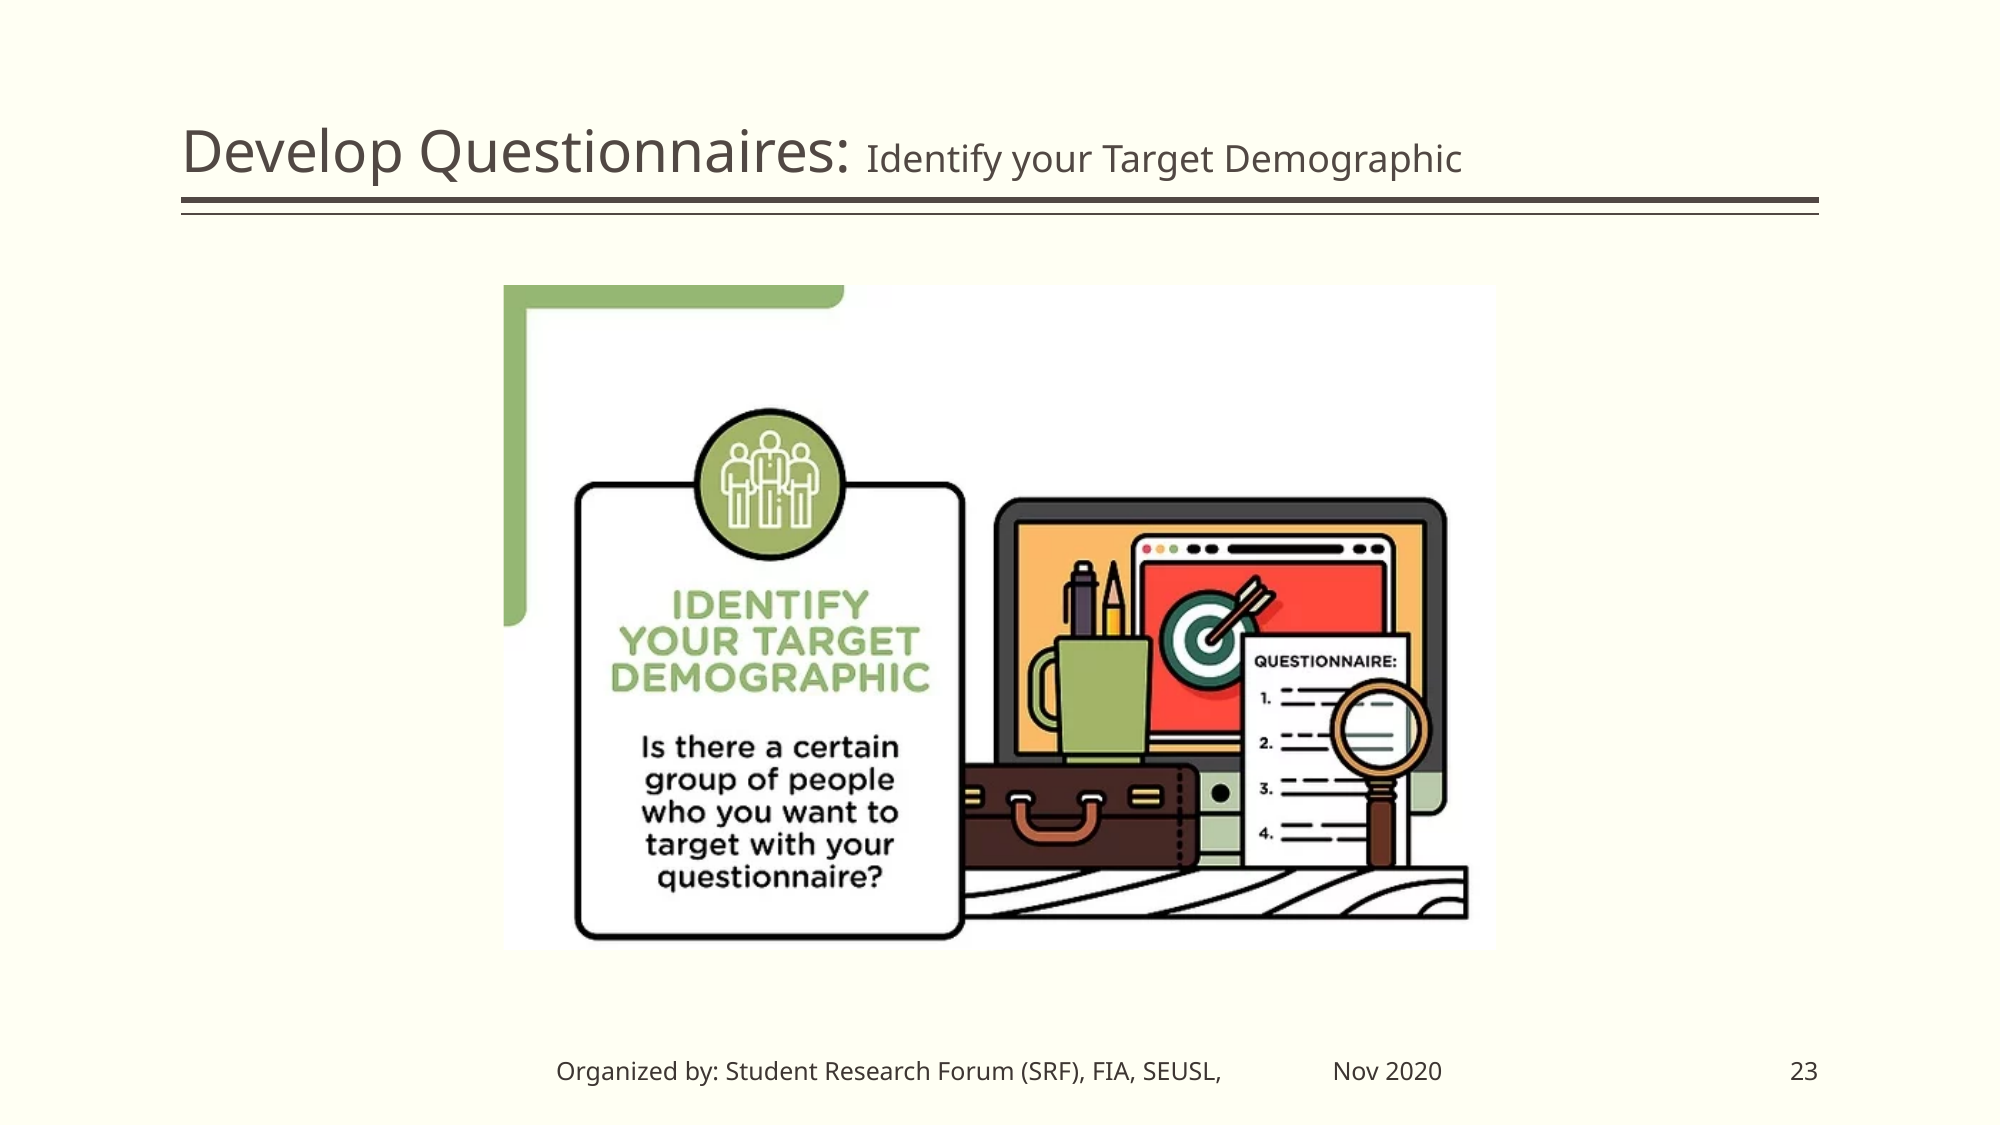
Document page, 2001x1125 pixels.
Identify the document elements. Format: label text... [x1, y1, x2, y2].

slide_number 23 [1518, 1042, 1819, 1103]
title Develop Questionnaires: Identify your Target Demographic [181, 12, 1819, 193]
picture [503, 285, 1497, 950]
footer Organized by: Student Research Forum (SRF), FIA, SEUSL, Nov 2020 [481, 1042, 1518, 1103]
